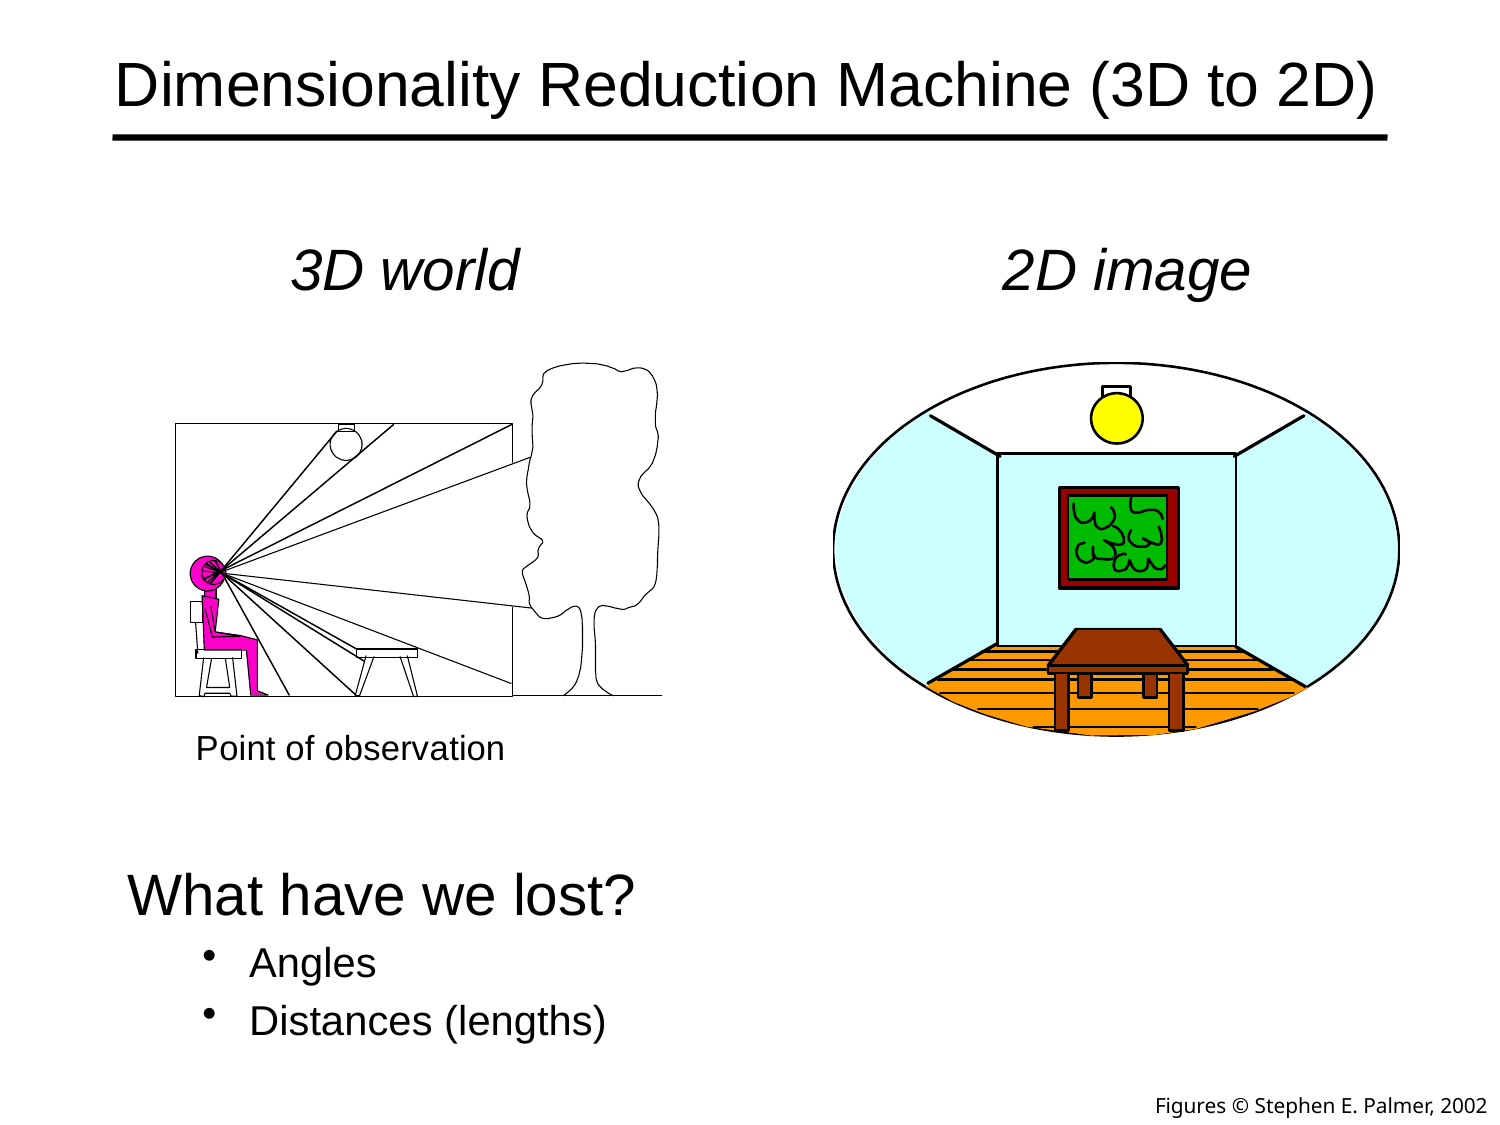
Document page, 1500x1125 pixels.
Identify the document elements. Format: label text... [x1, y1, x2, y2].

text_box What have we lost? Angles Distances (lengths) [112, 849, 1463, 1100]
text_box 3D world [275, 224, 536, 310]
picture [832, 361, 1401, 738]
picture [174, 362, 663, 769]
text_box Figures © Stephen E. Palmer, 2002 [1140, 1084, 1500, 1125]
text_box 2D image [987, 224, 1268, 310]
title Dimensionality Reduction Machine (3D to 2D) [99, 12, 1500, 150]
